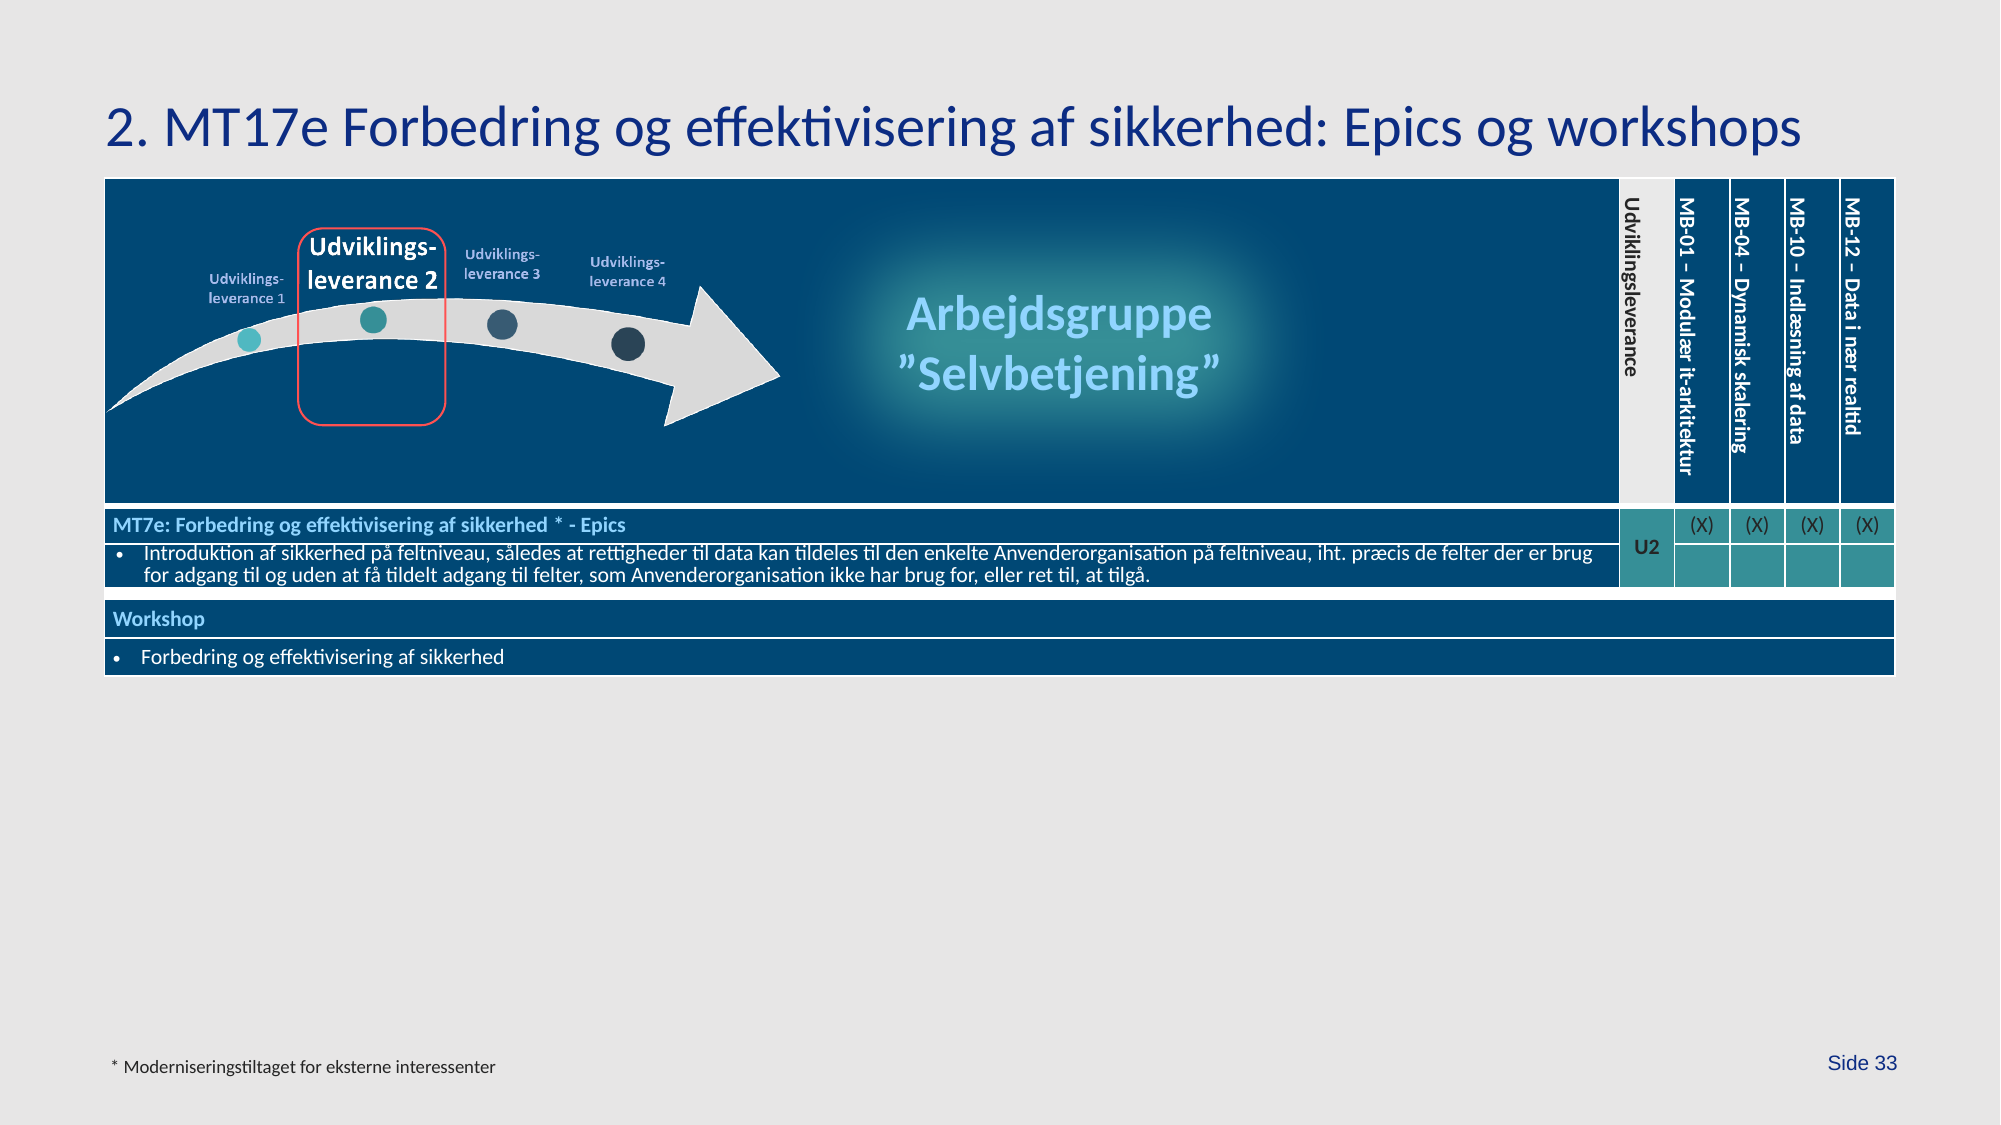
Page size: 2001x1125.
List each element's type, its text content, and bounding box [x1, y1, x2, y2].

table_cell MT7e: Forbedring og effektivisering af sikkerhed * - Epics [105, 509, 1619, 543]
text_box Arbejdsgruppe ”Selvbetjening” [928, 320, 1191, 363]
table_cell Workshop [105, 600, 1894, 637]
table_cell Forbedring og effektivisering af sikkerhed [105, 639, 1894, 675]
table_header MB-12 – Data i nær realtid [1841, 179, 1894, 503]
table_cell [1841, 545, 1894, 587]
table_cell [1731, 589, 1784, 599]
table_cell [1786, 545, 1839, 587]
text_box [106, 220, 781, 427]
table_cell [105, 589, 1619, 599]
table_header [105, 179, 1619, 503]
table_cell [1841, 589, 1894, 599]
table_header MB-04 – Dynamisk skalering [1731, 179, 1784, 503]
table_cell [1675, 545, 1729, 587]
table_cell X [814, 207, 1306, 476]
title 2. MT17e Forbedring og effektivisering af sikkerhed: Epics og workshops [105, 55, 1908, 179]
table_cell (X) [1731, 509, 1784, 543]
table_cell (X) [1675, 509, 1729, 543]
text_box * Moderniseringstiltaget for eksterne interessenter [95, 1047, 804, 1086]
table_header Udviklingsleverance [1620, 179, 1674, 503]
table_cell (X) [1841, 509, 1894, 543]
table_header MB-10 – Indlæsning af data [1786, 179, 1839, 503]
slide_number Side 33 [1767, 1017, 1898, 1075]
table_cell U2 [1620, 509, 1674, 587]
table_cell [1675, 589, 1729, 599]
table_cell [1620, 589, 1674, 599]
table_cell Introduktion af sikkerhed på feltniveau, således at rettigheder til data kan tildeles til den enkelte Anvenderorganisation på feltniveau, iht. præcis de felter der er brug for adgang til og uden at få tildelt adgang til felter, som Anvenderorganisation ikke har brug for, eller ret til, at tilgå. [105, 545, 1619, 587]
table_cell (X) [1786, 509, 1839, 543]
table_cell Ved oprettelse af testmiljøer bør SDFI frit kunne vælge, hvilken type testdata der er til rådighed i testmiljøet, som til enhver tid nemt og uden leverandørens deltagelse kunne opdateres med en ny version [811, 204, 1309, 479]
table_cell [1786, 589, 1839, 599]
table_cell [1731, 545, 1784, 587]
table_header MB-01 – Modulær it-arkitektur [1675, 179, 1729, 503]
